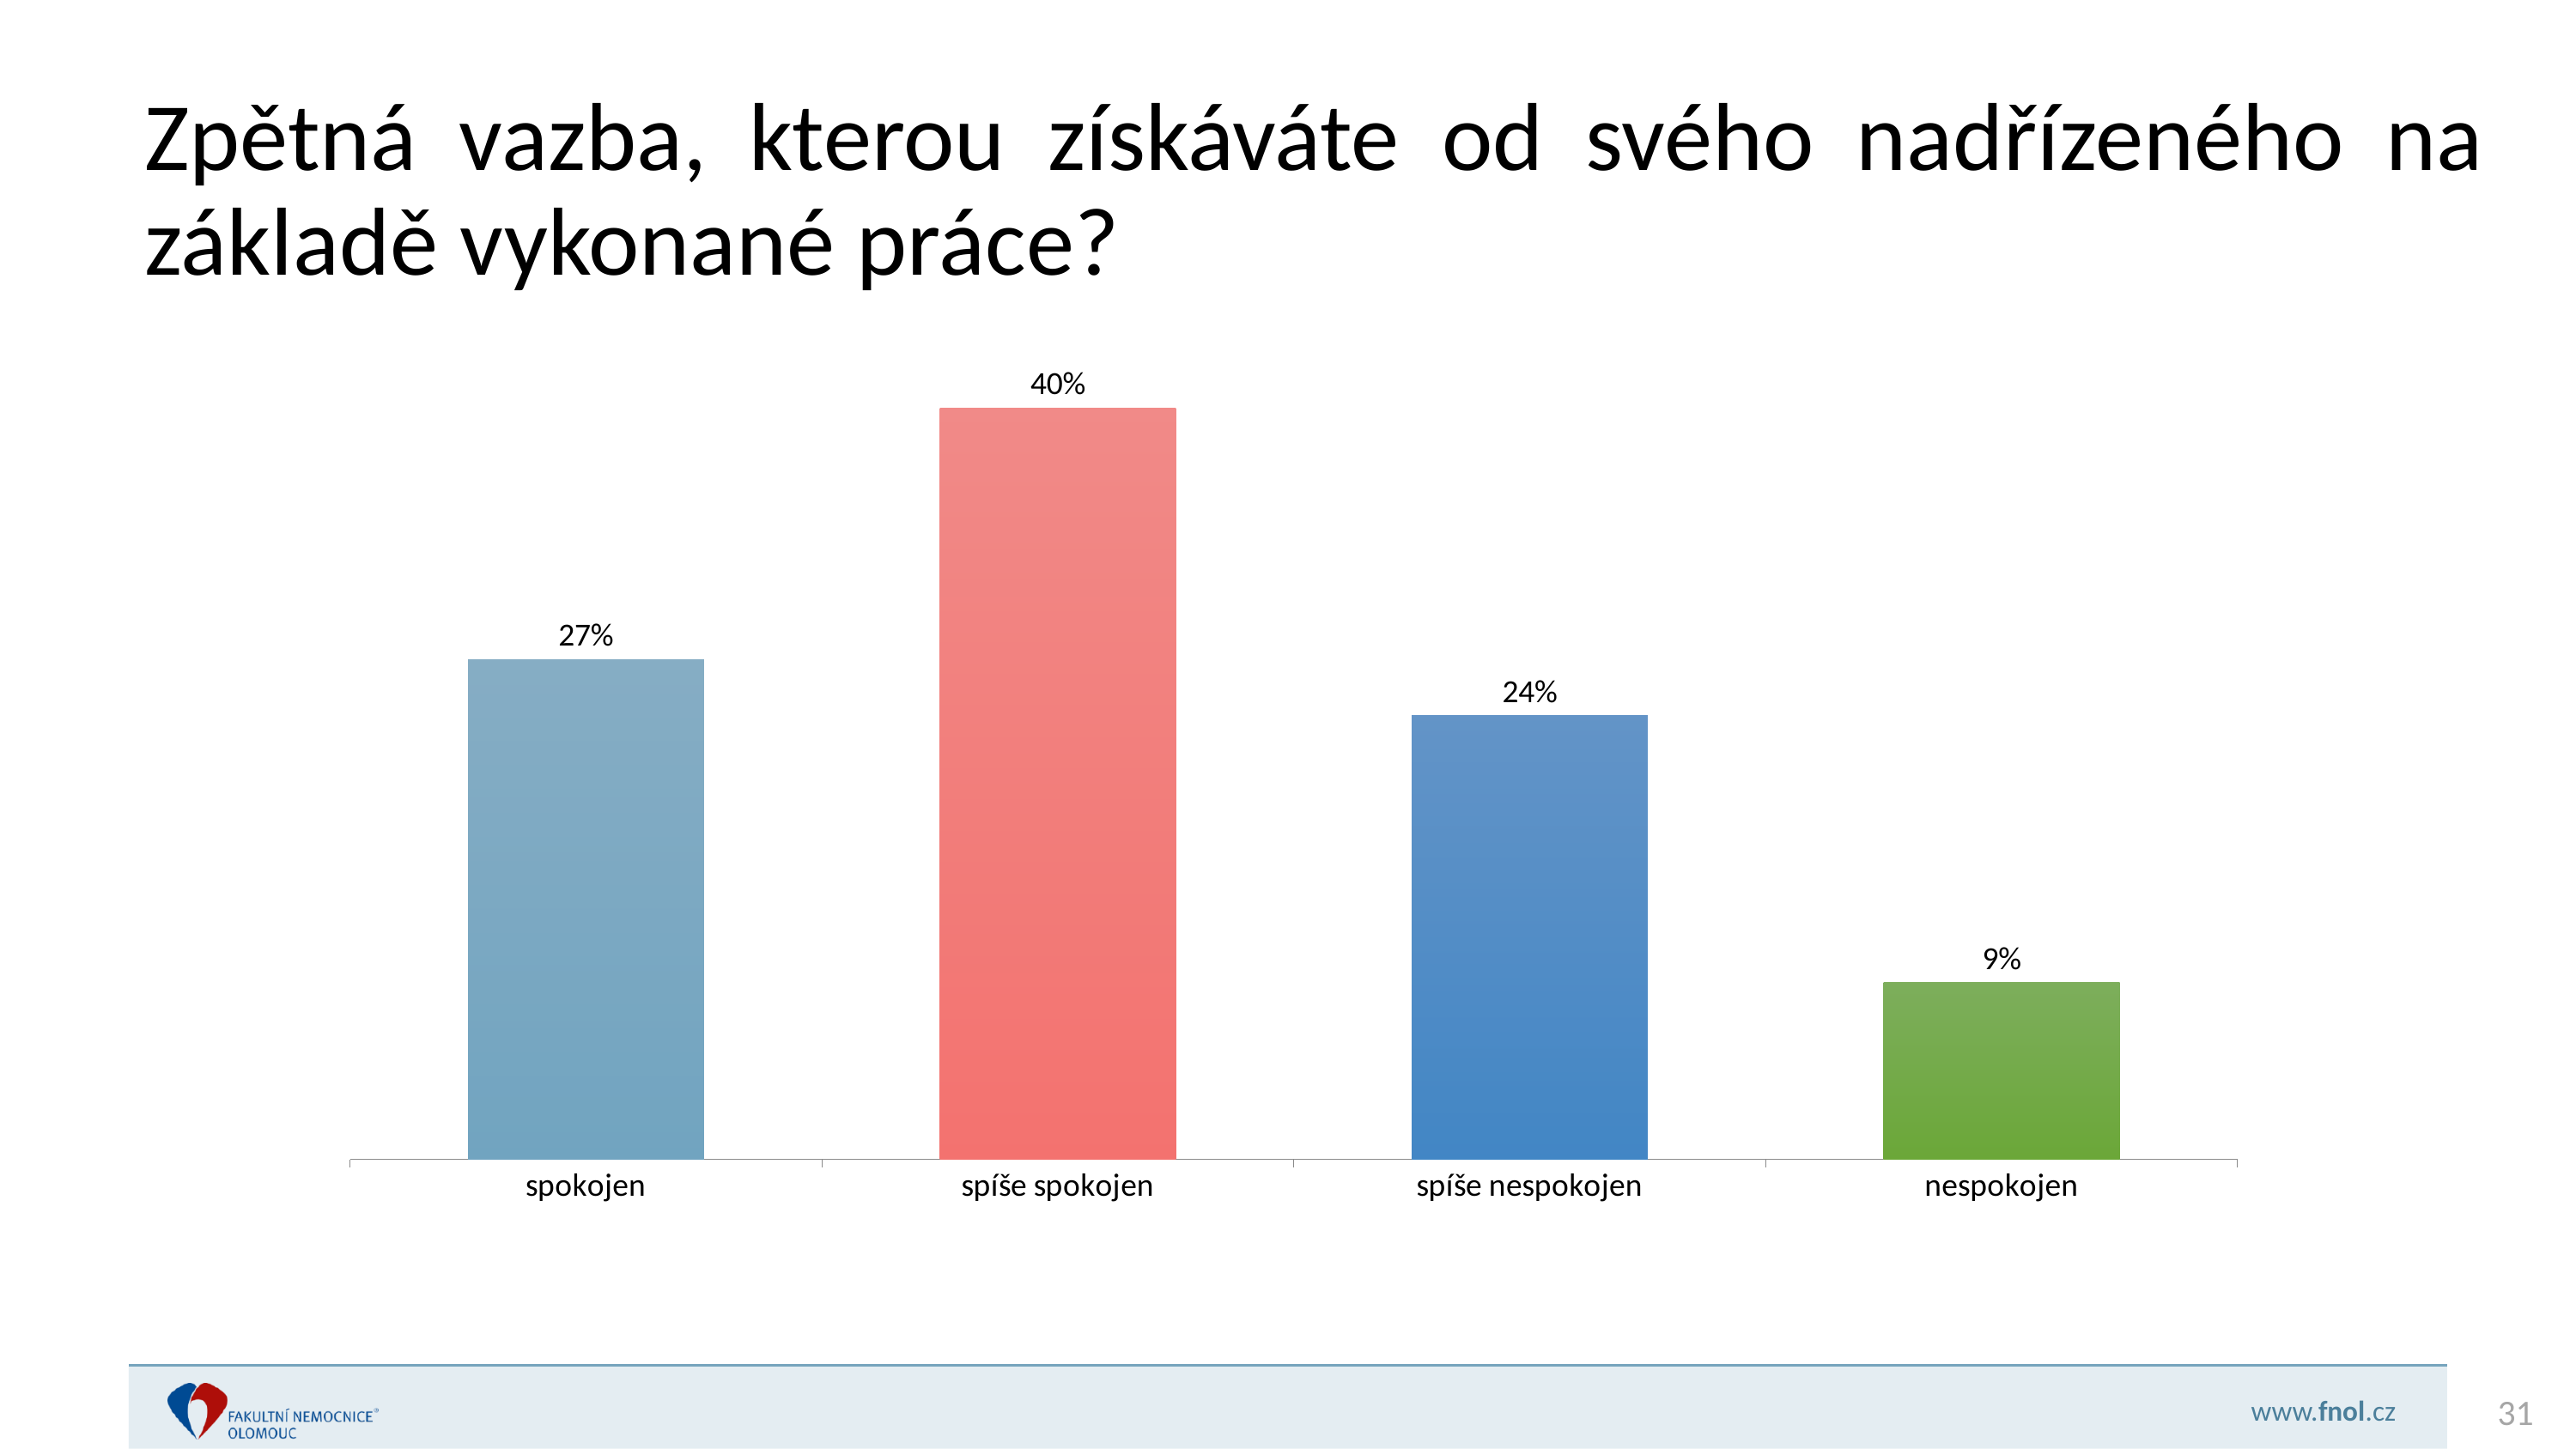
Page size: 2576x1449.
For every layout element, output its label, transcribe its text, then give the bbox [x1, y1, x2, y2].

text_box 31 [2484, 1383, 2556, 1440]
title Zpětná vazba, kterou získáváte od svého nadřízeného na základě vykonané práce? [131, 64, 2498, 318]
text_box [128, 1365, 2447, 1449]
chart [334, 298, 2253, 1338]
